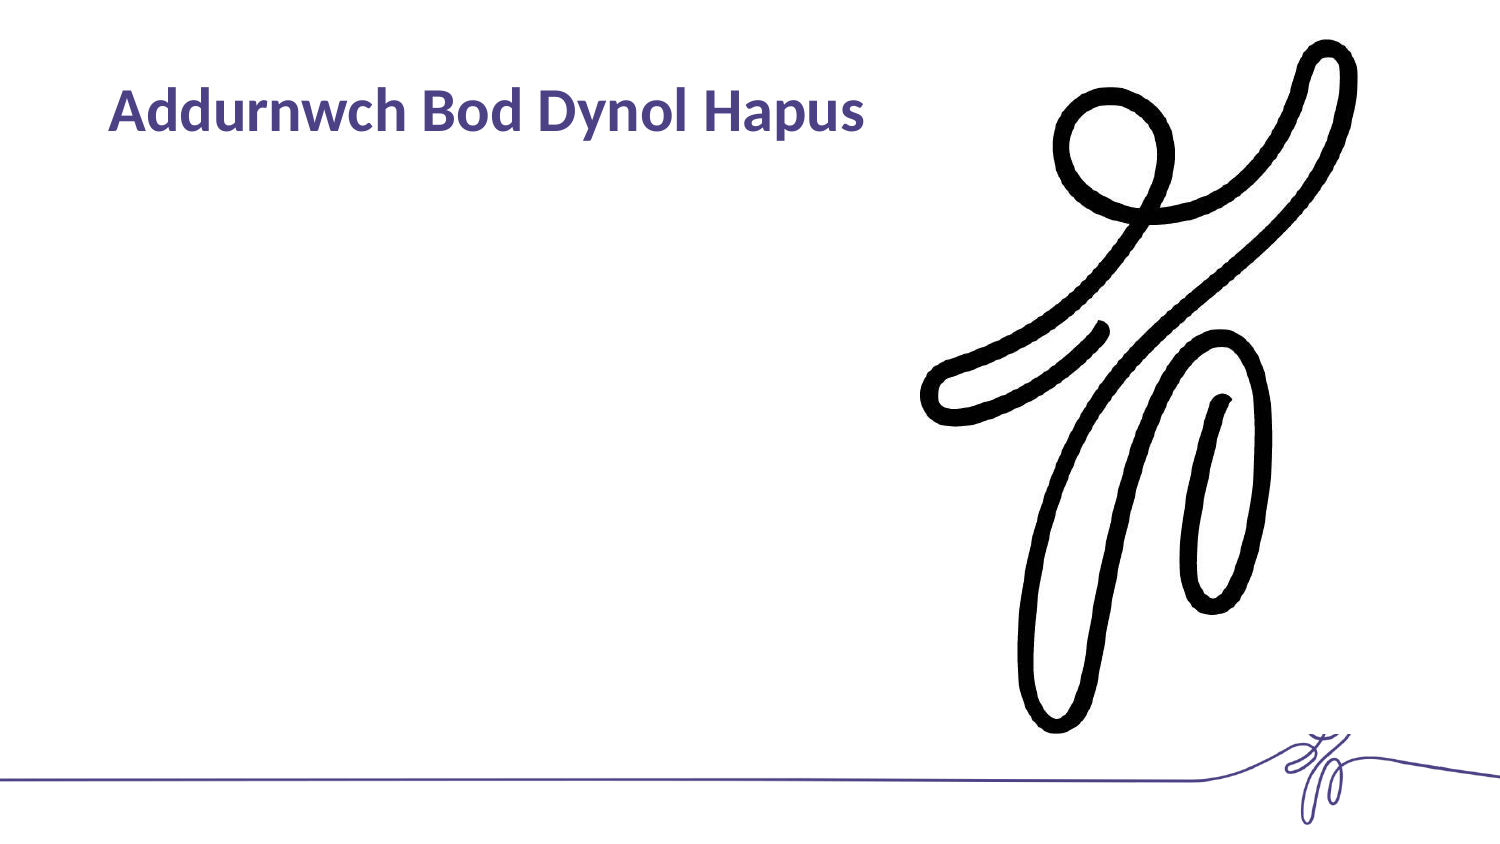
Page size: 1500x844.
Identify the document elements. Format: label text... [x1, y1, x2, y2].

picture [0, 38, 1500, 825]
title Addurnwch Bod Dynol Hapus [108, 80, 915, 191]
